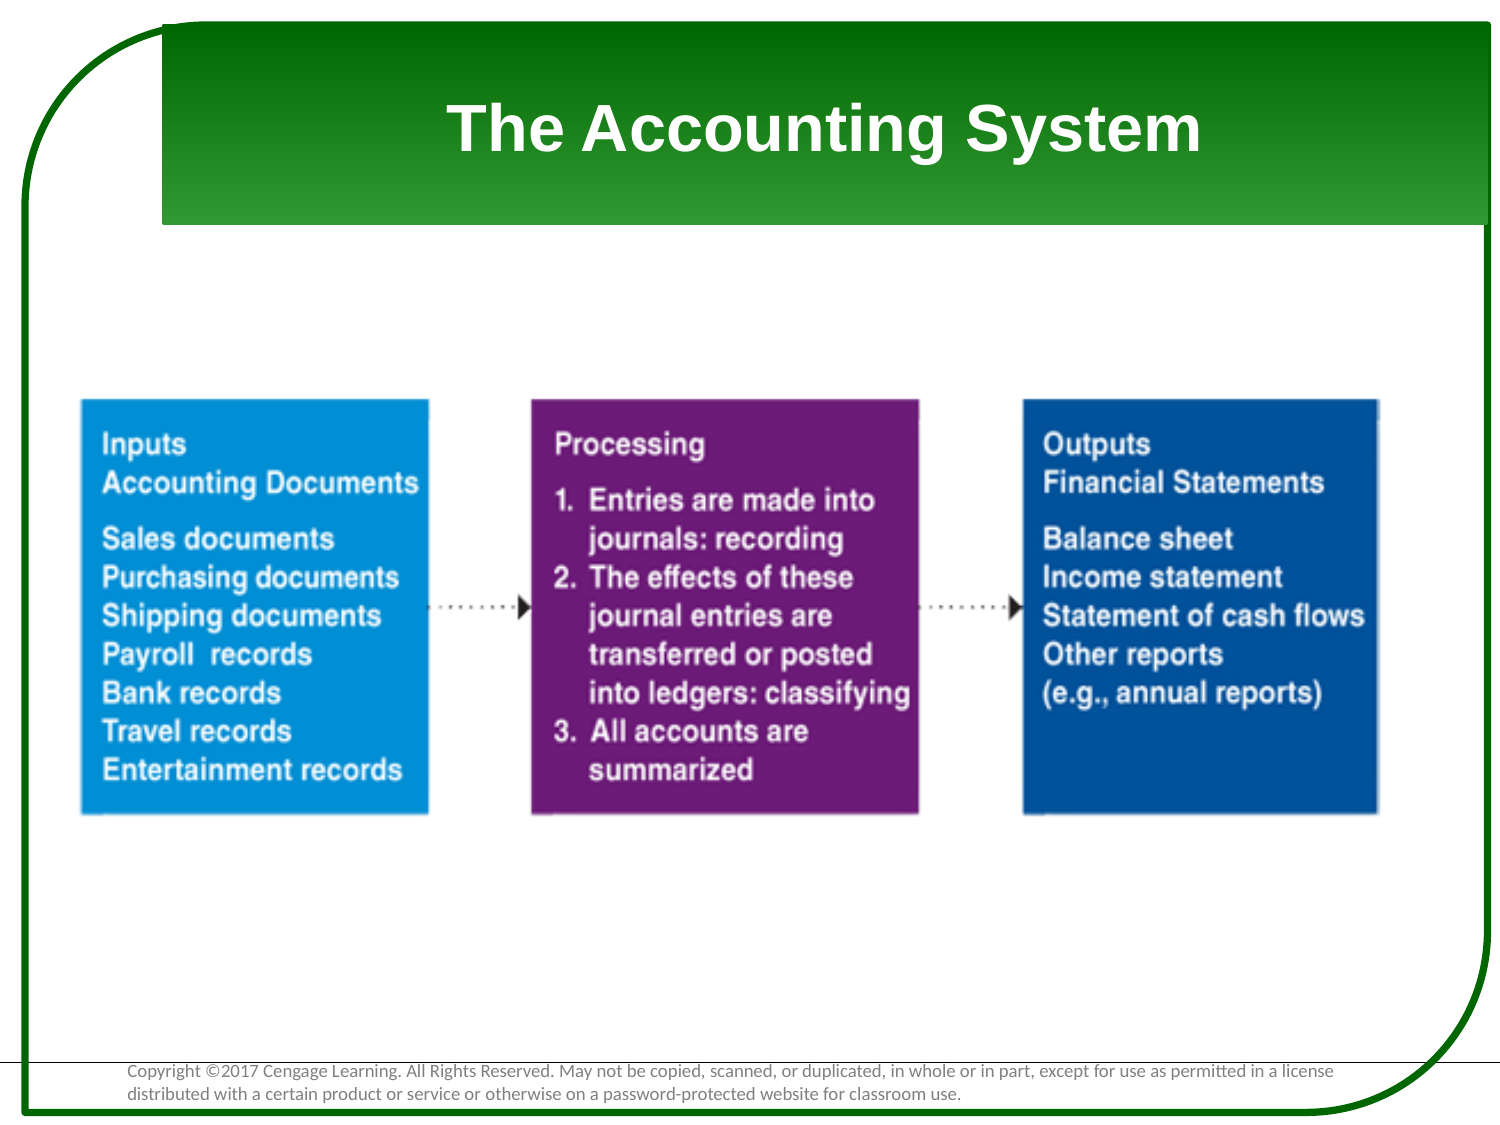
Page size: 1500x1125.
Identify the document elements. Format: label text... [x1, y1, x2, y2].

title The Accounting System [162, 24, 1488, 226]
picture [64, 374, 1401, 838]
